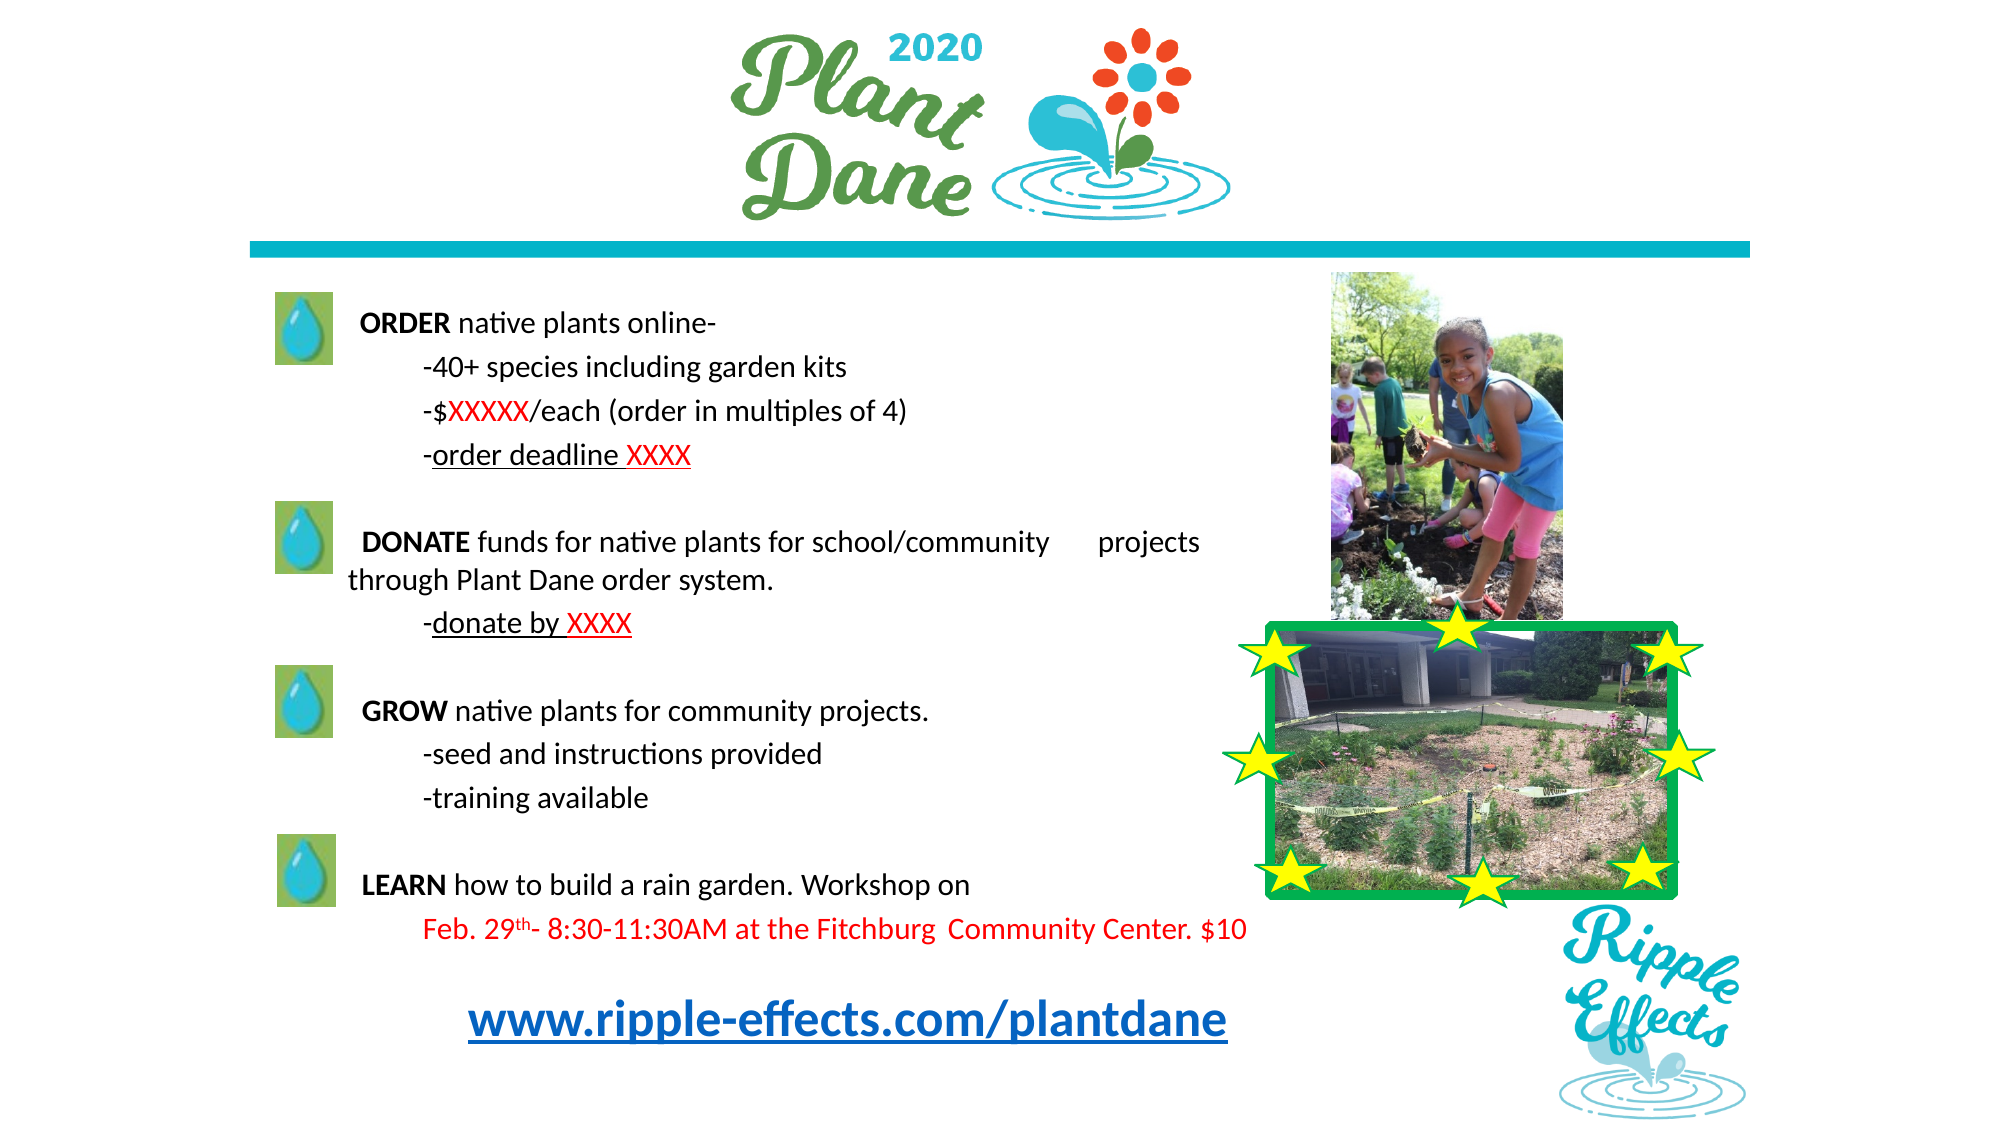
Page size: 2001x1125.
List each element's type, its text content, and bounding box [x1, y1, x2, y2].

picture [697, 10, 1263, 237]
text_box [249, 240, 1751, 259]
picture [274, 292, 333, 365]
text_box www.ripple-effects.com/plantdane [327, 977, 1370, 1055]
text_box ORDER native plants online- -40+ species including garden kits -$XXXXX/each (order in multiples of 4) -order deadline XXXX DONATE funds for native plants for school/community projects through Plant Dane order system. -donate by XXXX GROW native plants for community projects. -seed and instructions provided -training available LEARN how to build a rain garden. Workshop on Feb. 29th- 8:30-11:30AM at the Fitchburg Community Center. $10 [332, 295, 1263, 977]
picture [1553, 898, 1750, 1124]
picture [277, 834, 336, 907]
picture [274, 501, 333, 574]
picture [274, 665, 333, 738]
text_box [1222, 602, 1716, 907]
picture [1331, 272, 1563, 602]
